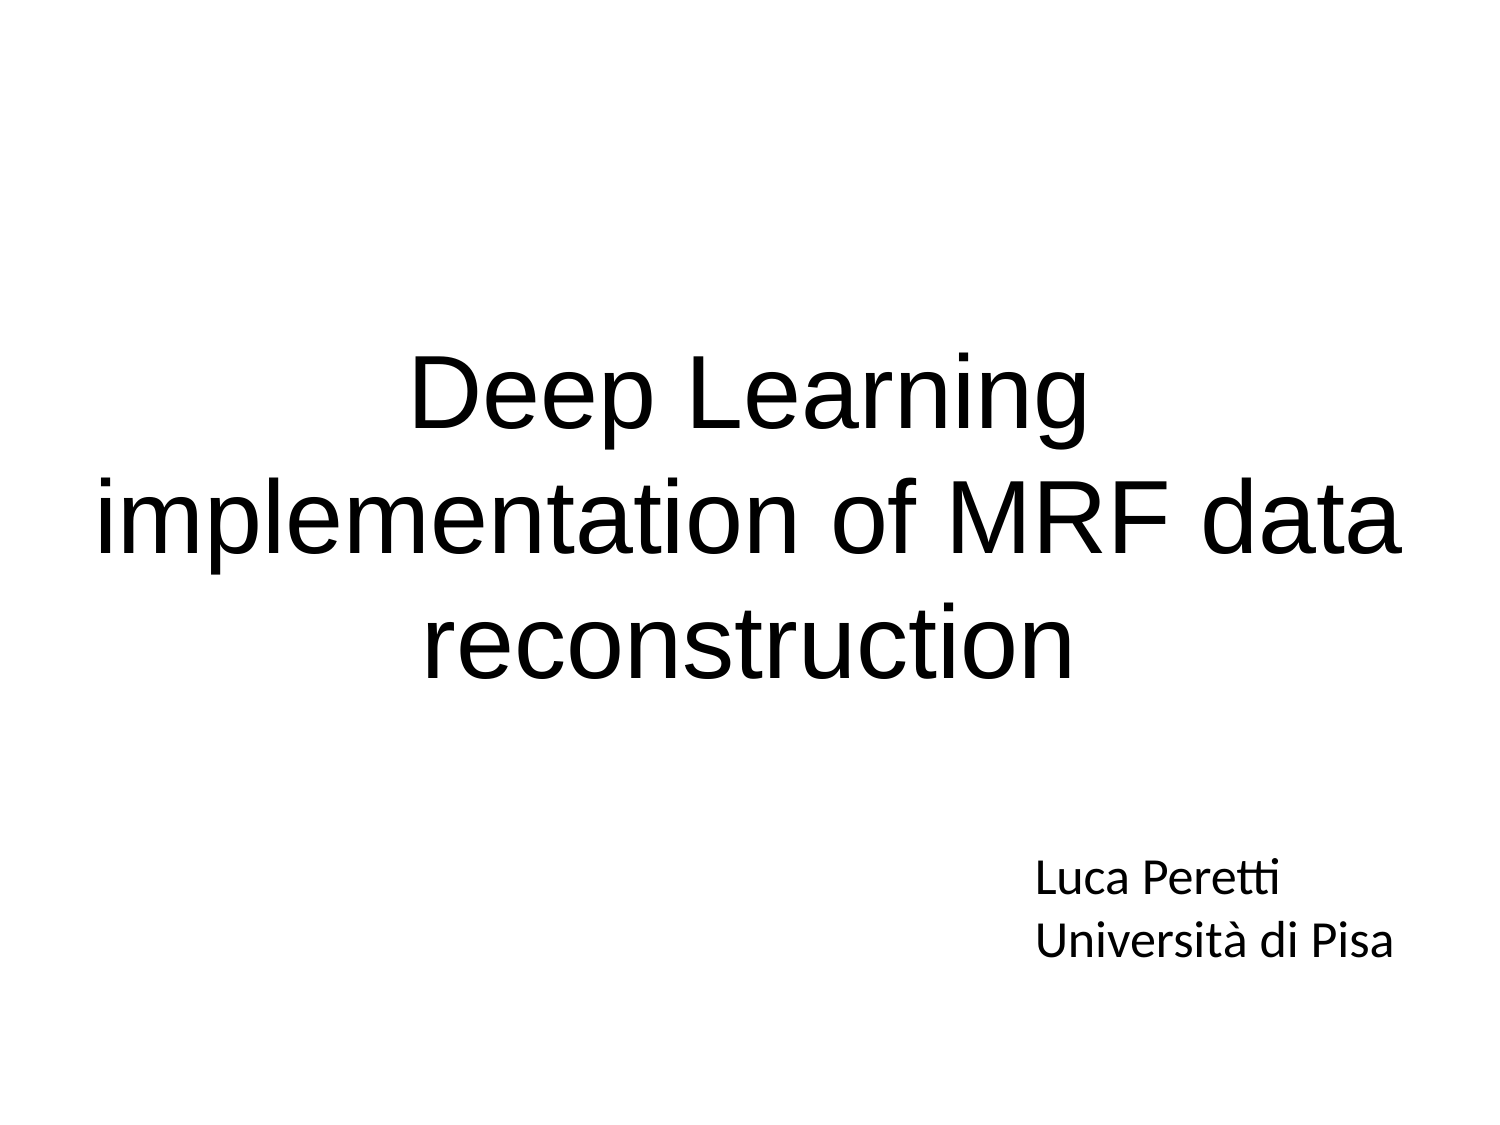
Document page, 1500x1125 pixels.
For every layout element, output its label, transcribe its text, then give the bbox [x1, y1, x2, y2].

text_box Luca Peretti Università di Pisa [1019, 835, 1410, 976]
text_box Deep Learning implementation of MRF data reconstruction [25, 317, 1474, 708]
